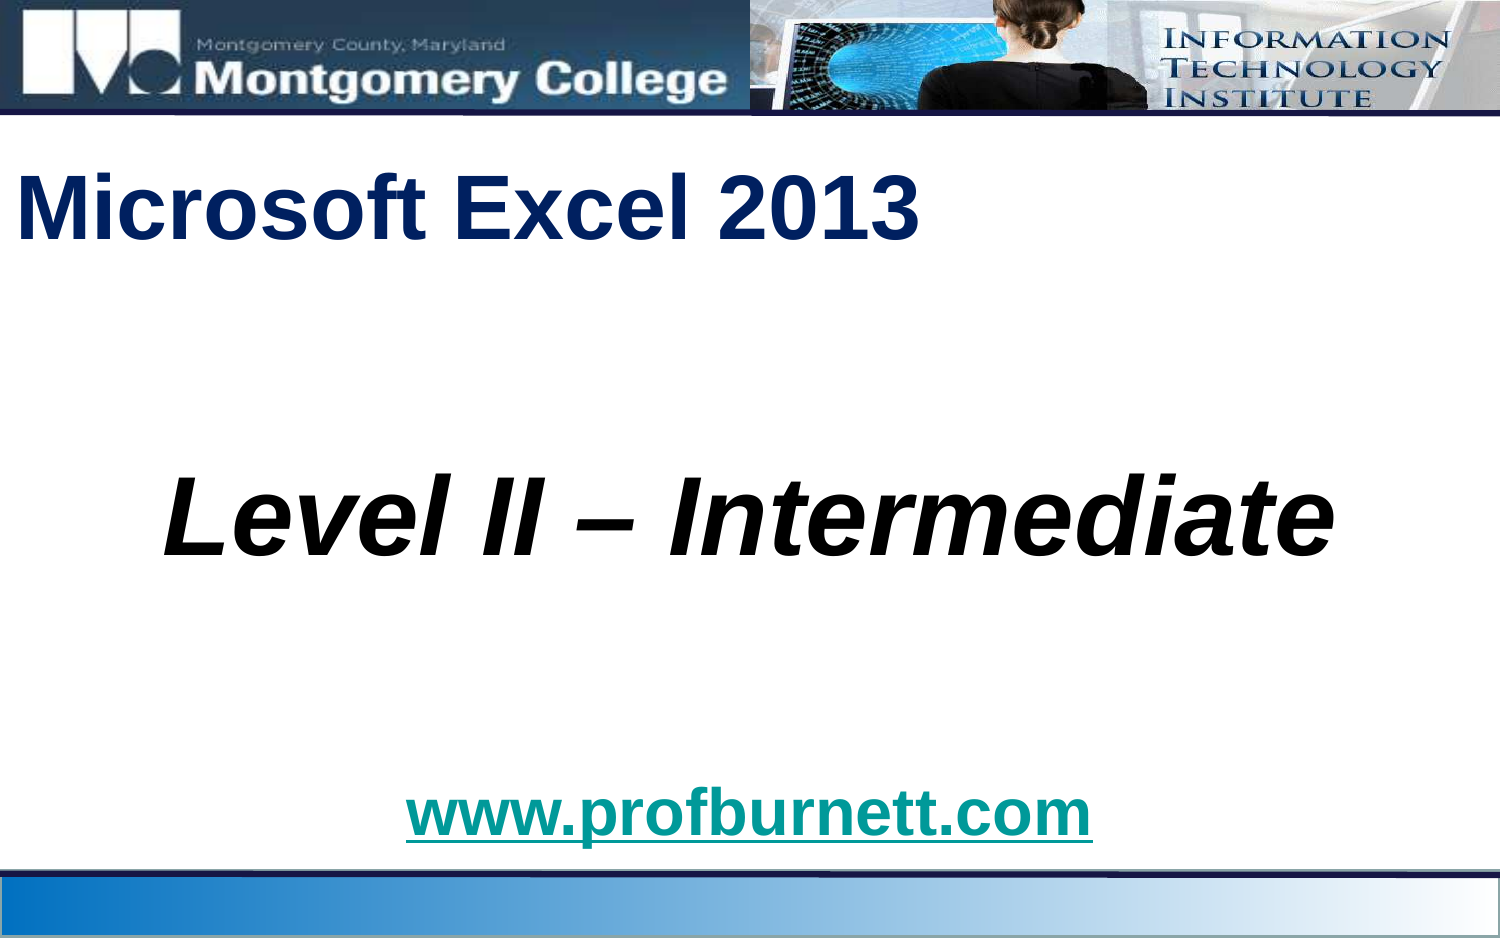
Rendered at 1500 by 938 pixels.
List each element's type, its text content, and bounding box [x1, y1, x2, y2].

picture [0, 0, 1500, 110]
title Microsoft Excel 2013 [0, 142, 1438, 264]
text_box www.profburnett.com [391, 761, 1109, 857]
subtitle Level II – Intermediate [94, 434, 1406, 564]
